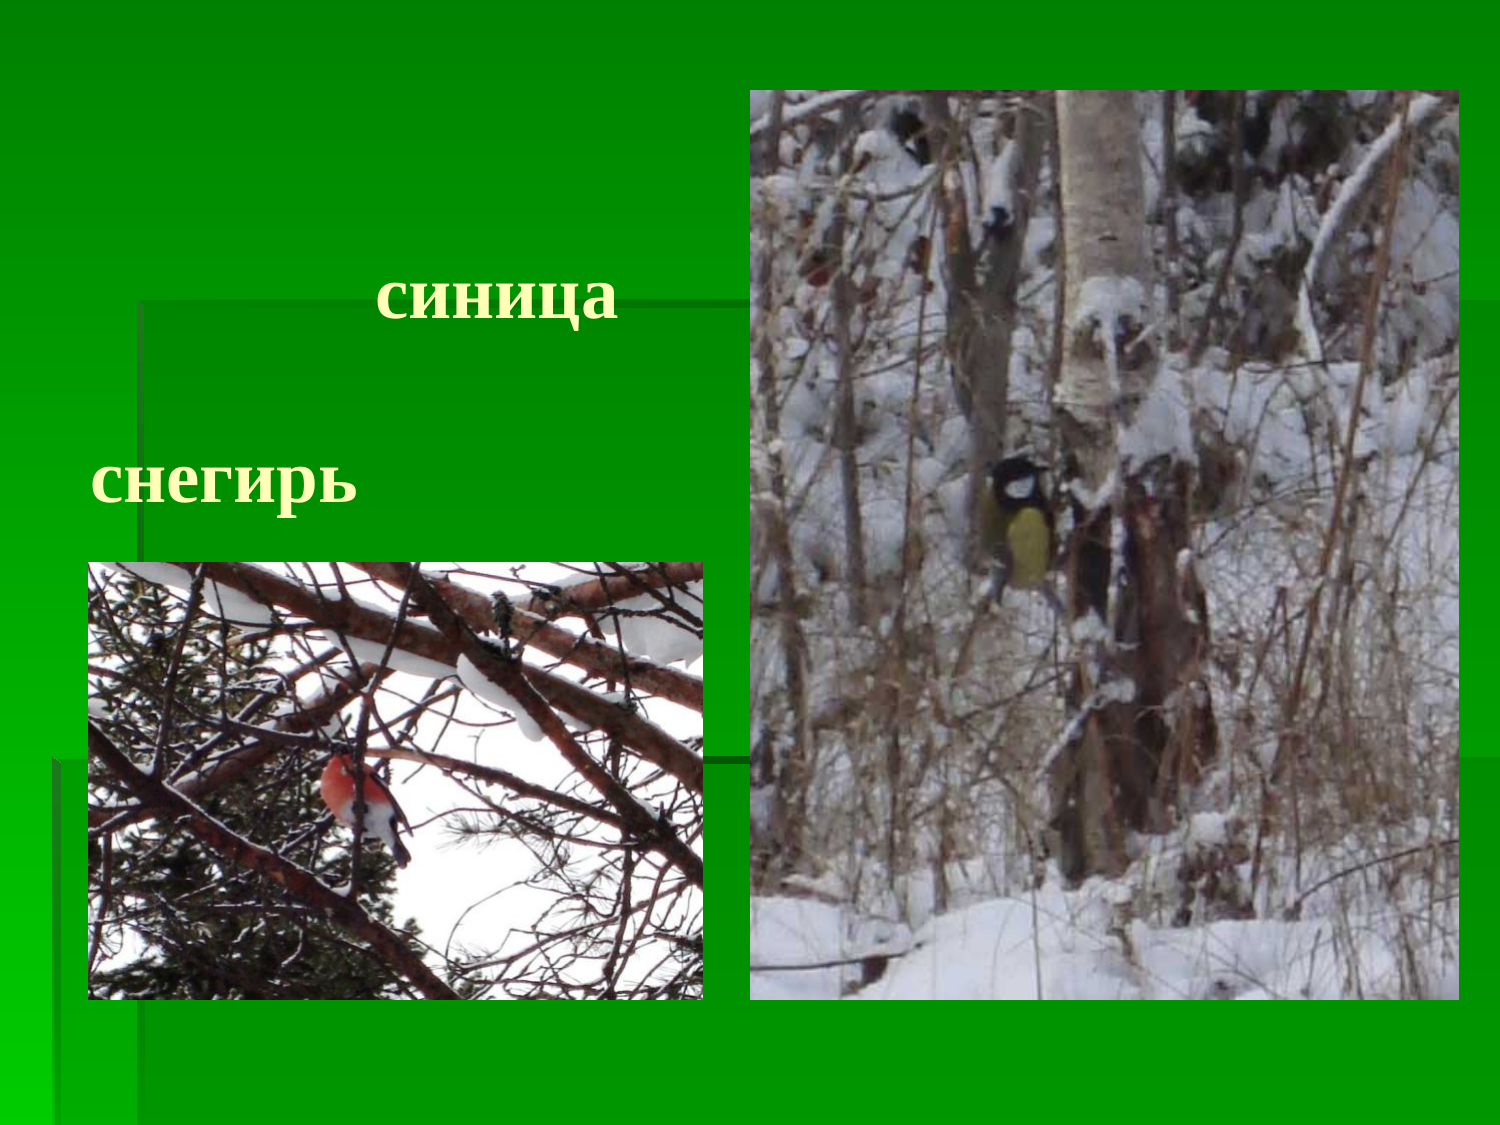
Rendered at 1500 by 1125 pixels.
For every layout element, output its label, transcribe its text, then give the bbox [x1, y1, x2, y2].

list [749, 89, 1460, 1001]
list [88, 562, 703, 1000]
title синица снегирь [74, 39, 727, 705]
